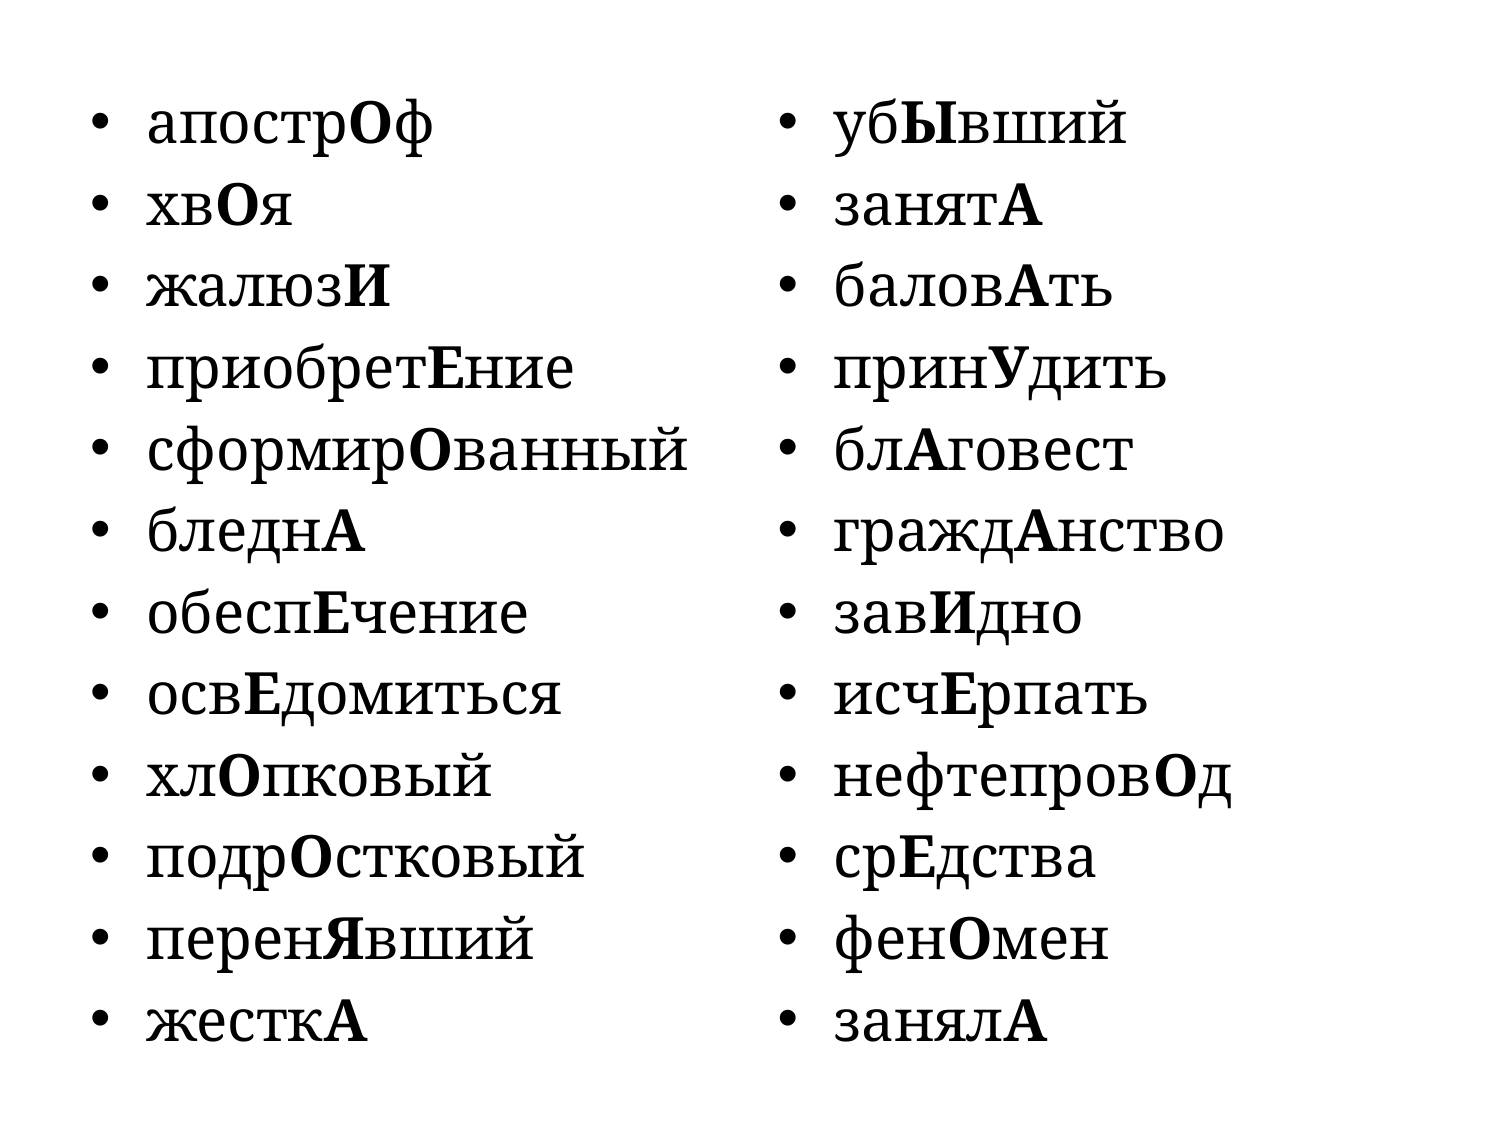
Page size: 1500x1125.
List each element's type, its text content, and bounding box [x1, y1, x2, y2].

list убЫвший занятА баловАть принУдить блАговест граждАнство завИдно исчЕрпать нефтепровОд срЕдства фенОмен занялА [762, 77, 1426, 1083]
list апострОф хвОя жалюзИ приобретЕние сформирОванный бледнА обеспЕчение освЕдомиться хлОпковый подрОстковый перенЯвший жесткА [74, 77, 738, 1083]
